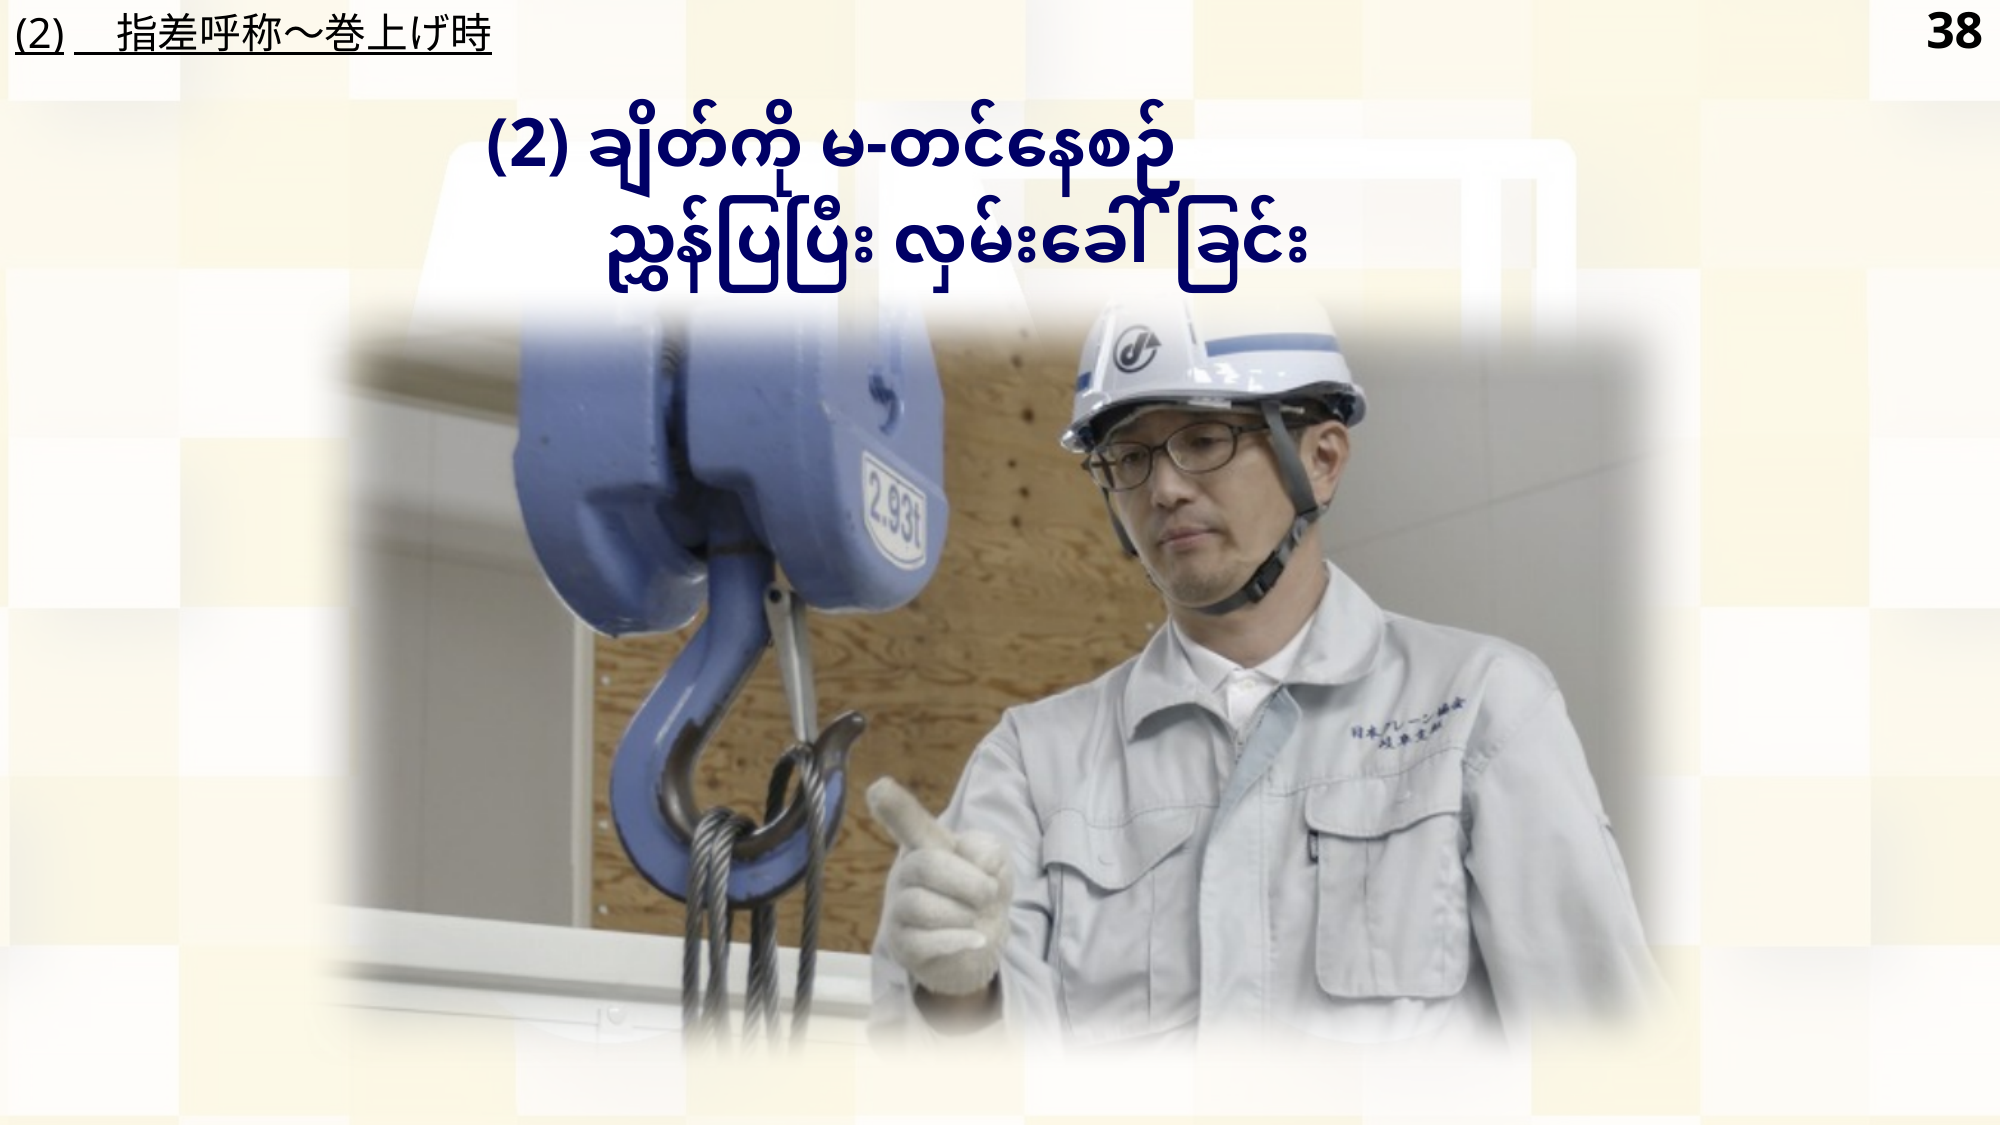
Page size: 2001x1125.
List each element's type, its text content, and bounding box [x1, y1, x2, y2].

slide_number 37 [1548, 2, 1999, 63]
text_box (2) ချိတ်ကို မ-တင်နေစဉ် ညွှန်ပြပြီး လှမ်းခေါ်ခြင်း [0, 35, 1898, 324]
picture [302, 285, 1698, 1070]
text_box (2) 指差呼称～巻上げ時 [0, 6, 910, 35]
